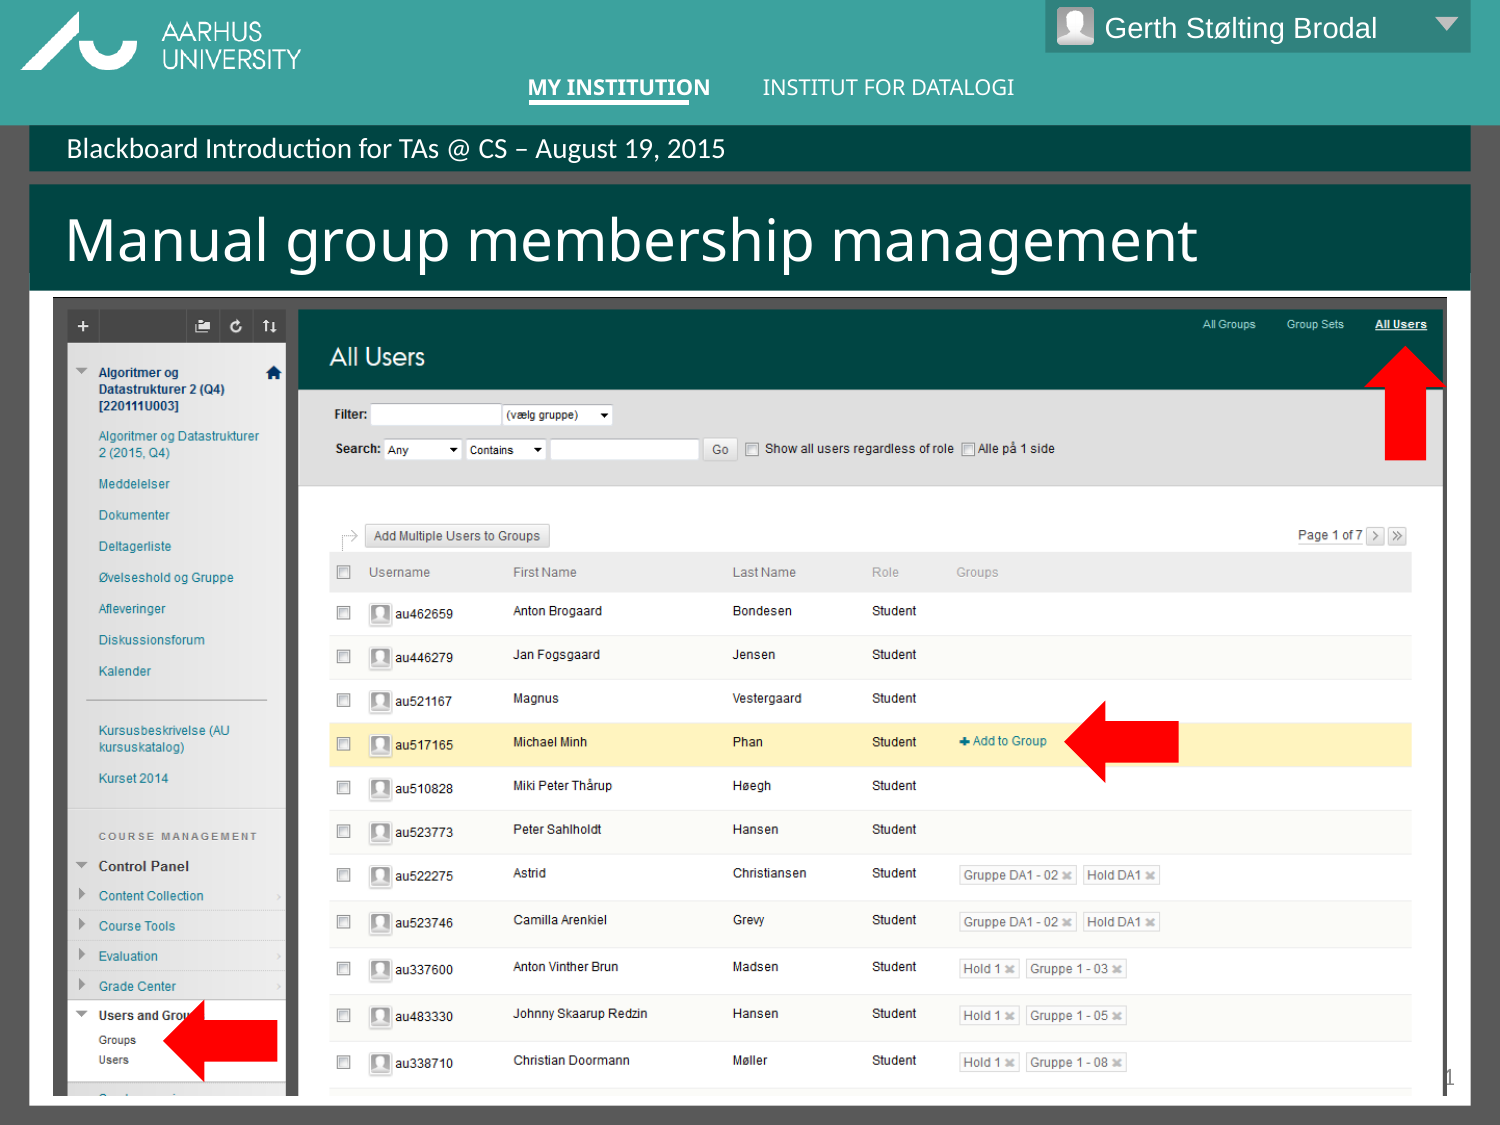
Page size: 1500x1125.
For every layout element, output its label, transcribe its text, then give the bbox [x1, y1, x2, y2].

picture [1057, 7, 1094, 45]
picture [0, 0, 313, 79]
picture [52, 297, 1448, 1097]
title Manual group membership management [49, 184, 1447, 291]
slide_number 11 [1399, 1045, 1471, 1106]
